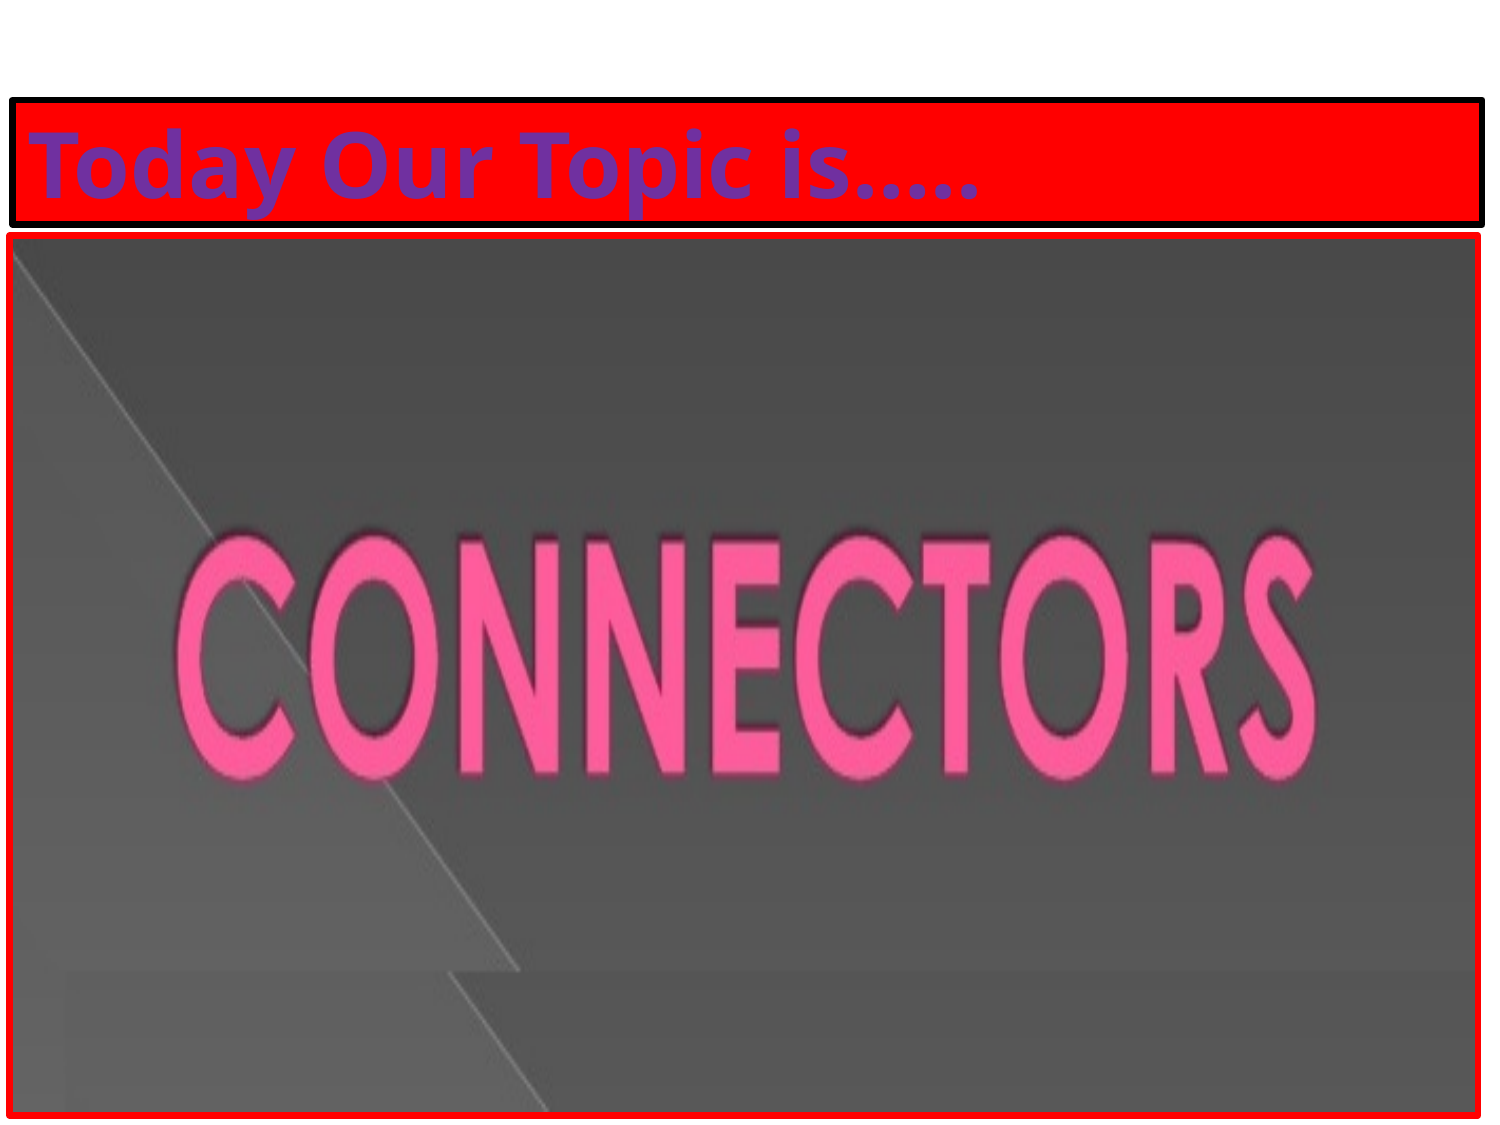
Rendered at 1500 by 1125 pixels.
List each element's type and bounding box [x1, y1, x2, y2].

text_box [12, 99, 1483, 1113]
